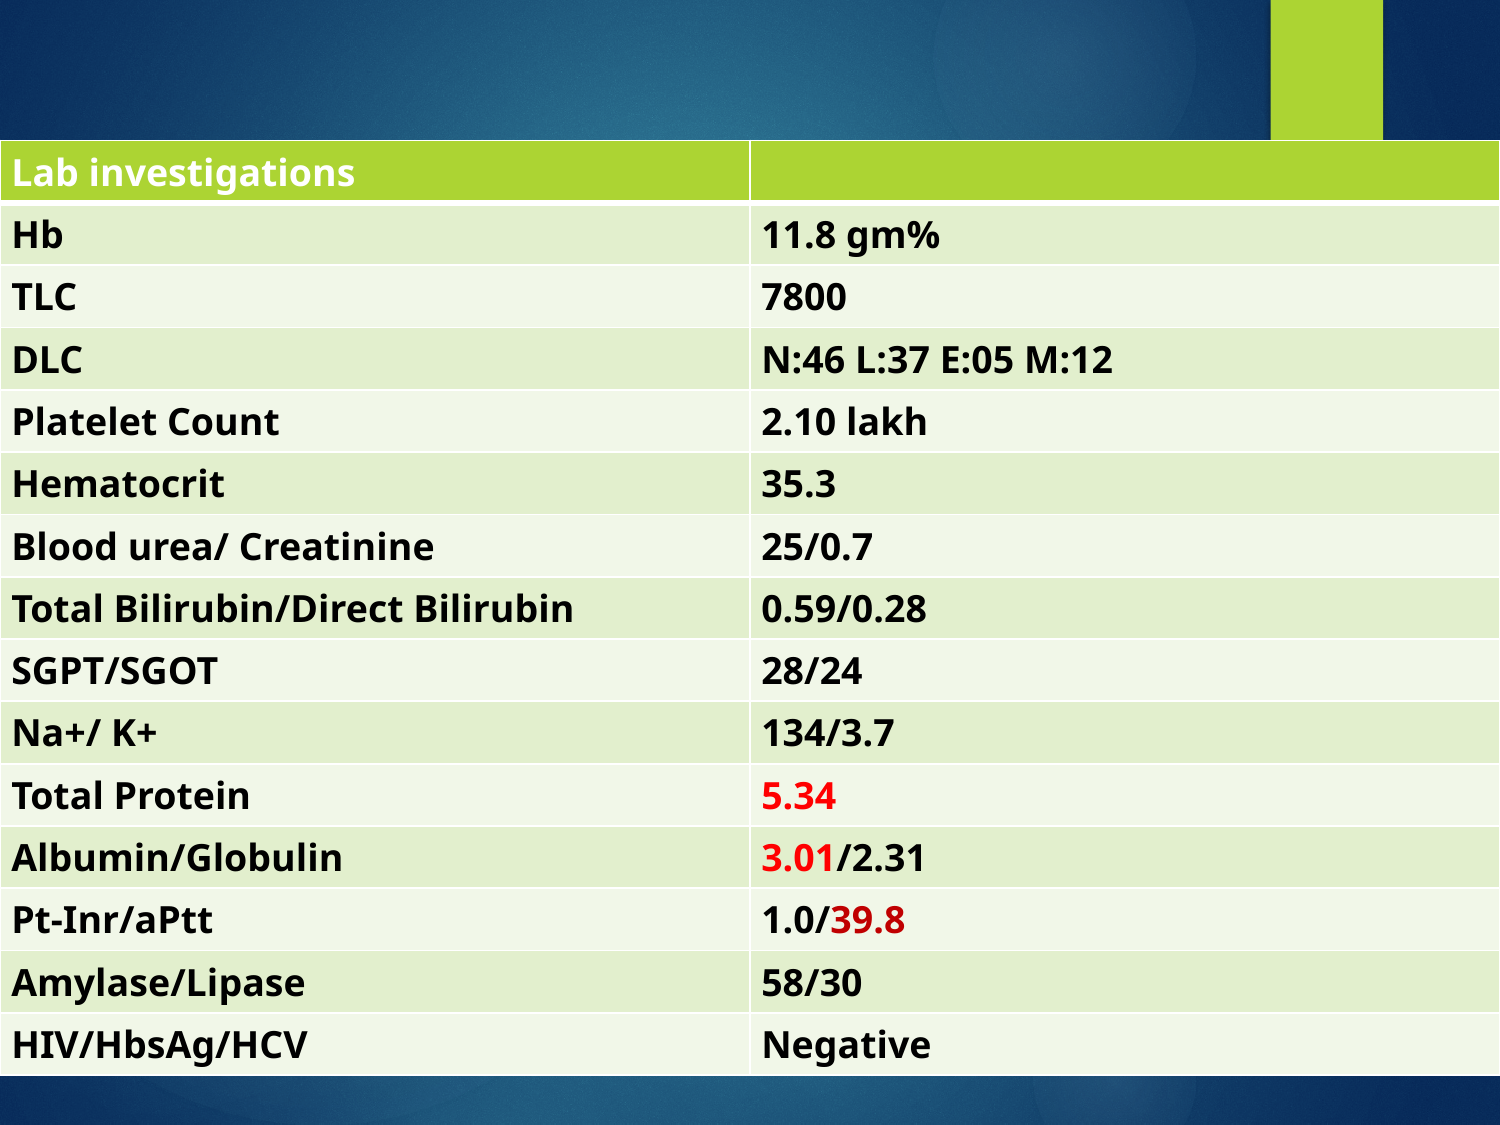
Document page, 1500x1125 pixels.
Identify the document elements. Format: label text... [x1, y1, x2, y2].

table_cell 7800 [751, 266, 1499, 327]
table_cell 35.3 [751, 453, 1499, 514]
table_cell Na+/ K+ [1, 702, 749, 763]
table_cell Pt-Inr/aPtt [1, 889, 749, 950]
table_cell Hb [1, 206, 749, 264]
table_cell HIV/HbsAg/HCV [1, 1014, 749, 1074]
table_cell 3.01/2.31 [751, 827, 1499, 887]
table_cell 2.10 lakh [751, 391, 1499, 451]
table_cell Blood urea/ Creatinine [1, 515, 749, 576]
table_cell Platelet Count [1, 391, 749, 451]
table_cell 0.59/0.28 [751, 578, 1499, 638]
table_cell DLC [1, 328, 749, 389]
table_cell N:46 L:37 E:05 M:12 [751, 328, 1499, 389]
table_cell 5.34 [751, 765, 1499, 825]
table_header Lab investigations [1, 141, 749, 200]
table_cell 1.0/39.8 [751, 889, 1499, 950]
table_cell 58/30 [751, 951, 1499, 1012]
table_cell Total Bilirubin/Direct Bilirubin [1, 578, 749, 638]
table_cell Albumin/Globulin [1, 827, 749, 887]
table_cell Amylase/Lipase [1, 951, 749, 1012]
table_cell Hematocrit [1, 453, 749, 514]
table_cell Total Protein [1, 765, 749, 825]
table_cell 11.8 gm% [751, 206, 1499, 264]
table_cell SGPT/SGOT [1, 640, 749, 700]
table_cell 134/3.7 [751, 702, 1499, 763]
table_cell Negative [751, 1014, 1499, 1074]
table_cell 25/0.7 [751, 515, 1499, 576]
table_cell 28/24 [751, 640, 1499, 700]
table_cell TLC [1, 266, 749, 327]
table_header [751, 141, 1499, 200]
